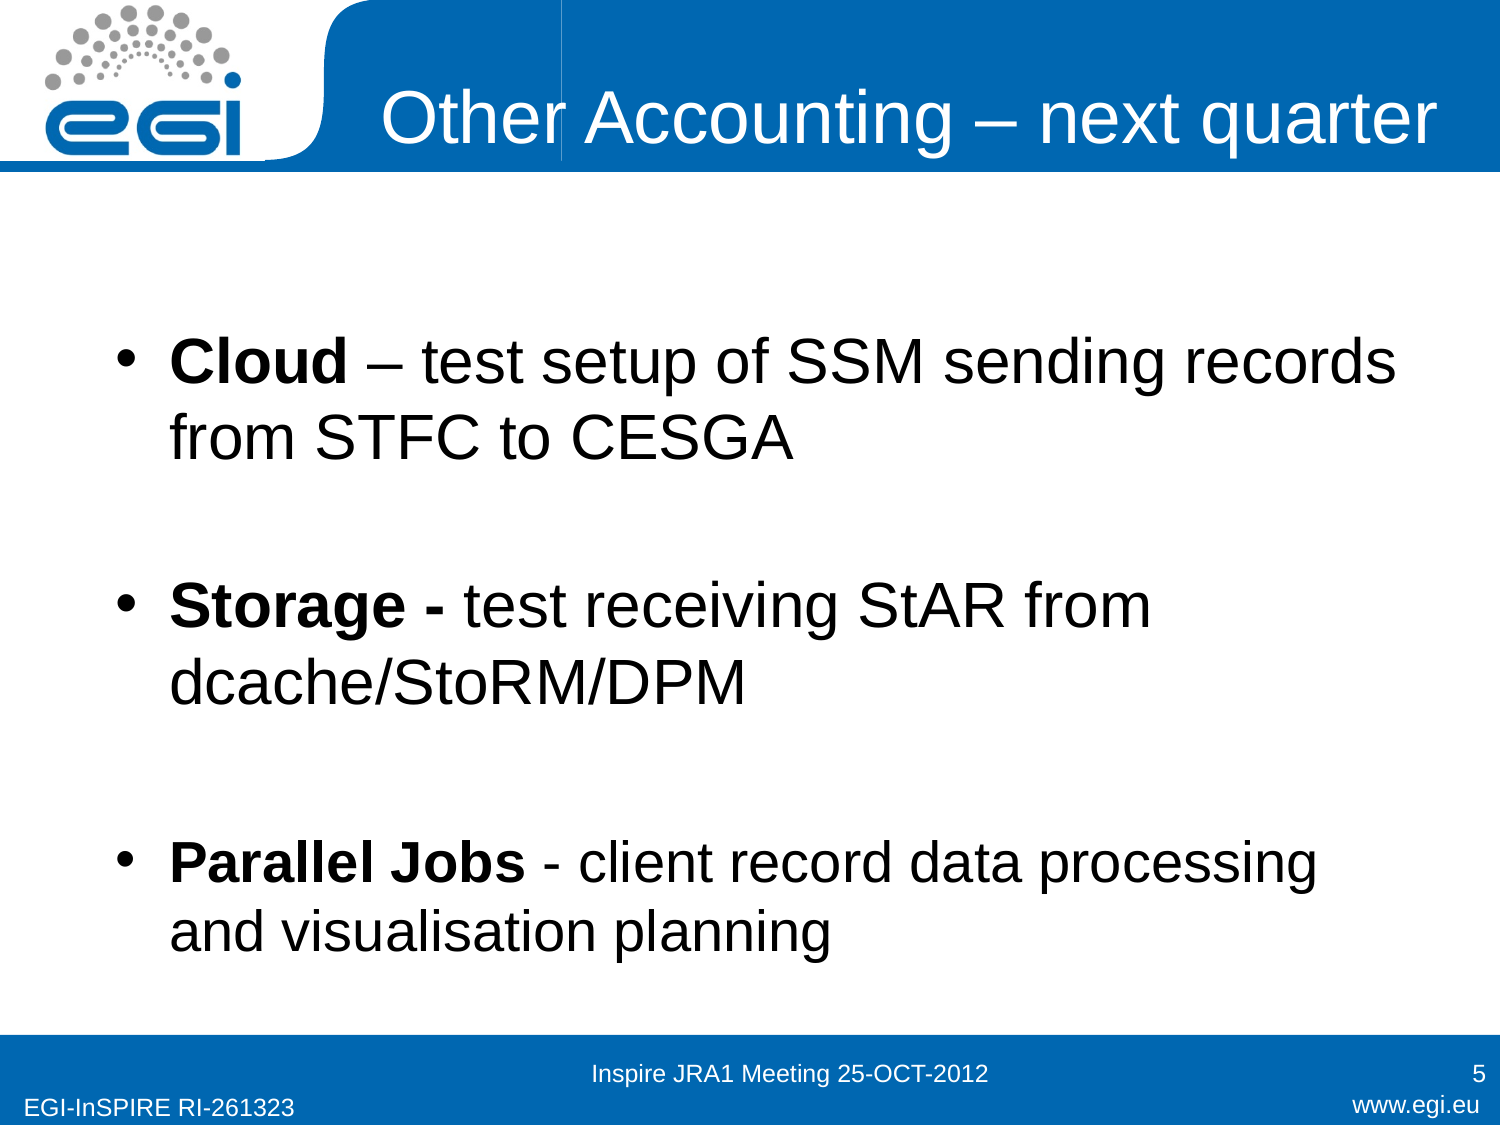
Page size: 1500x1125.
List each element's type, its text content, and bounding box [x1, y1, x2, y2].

picture [0, 0, 265, 161]
footer Inspire JRA1 Meeting 25-OCT-2012 [512, 1042, 1069, 1103]
slide_number 5 [1151, 1042, 1500, 1103]
list Cloud – test setup of SSM sending records from STFC to CESGA Storage - test receiving StAR from dcache/StoRM/DPM Parallel Jobs - client record data processing and visualisation planning [100, 231, 1425, 975]
title Other Accounting – next quarter [348, 42, 1471, 185]
